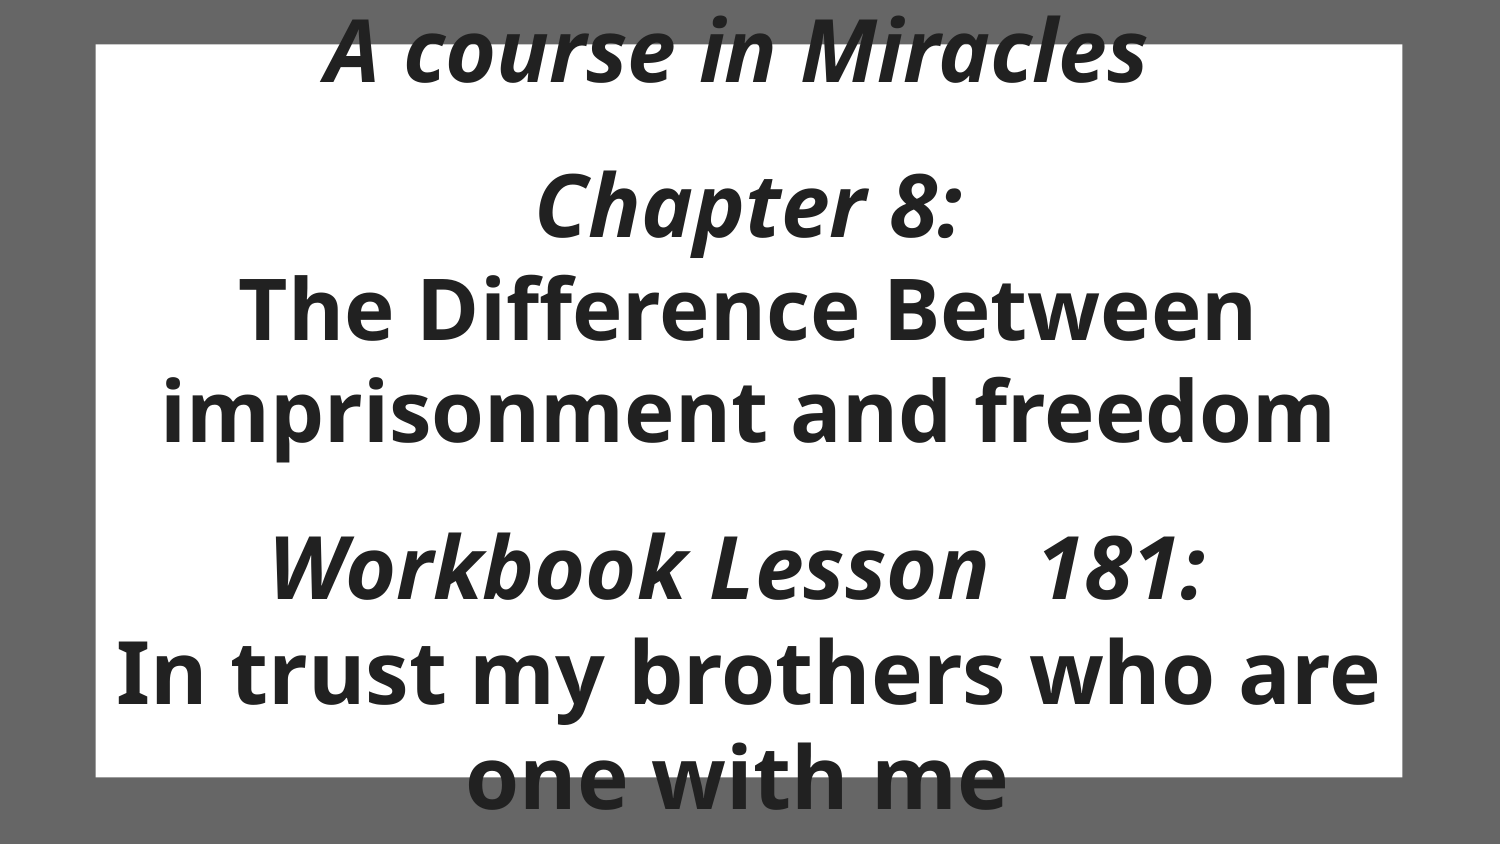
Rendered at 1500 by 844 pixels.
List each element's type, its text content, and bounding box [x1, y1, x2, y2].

title A course in Miracles Chapter 8: The Difference Between imprisonment and freedom Workbook Lesson 181: In trust my brothers who are one with me [95, 44, 1403, 778]
